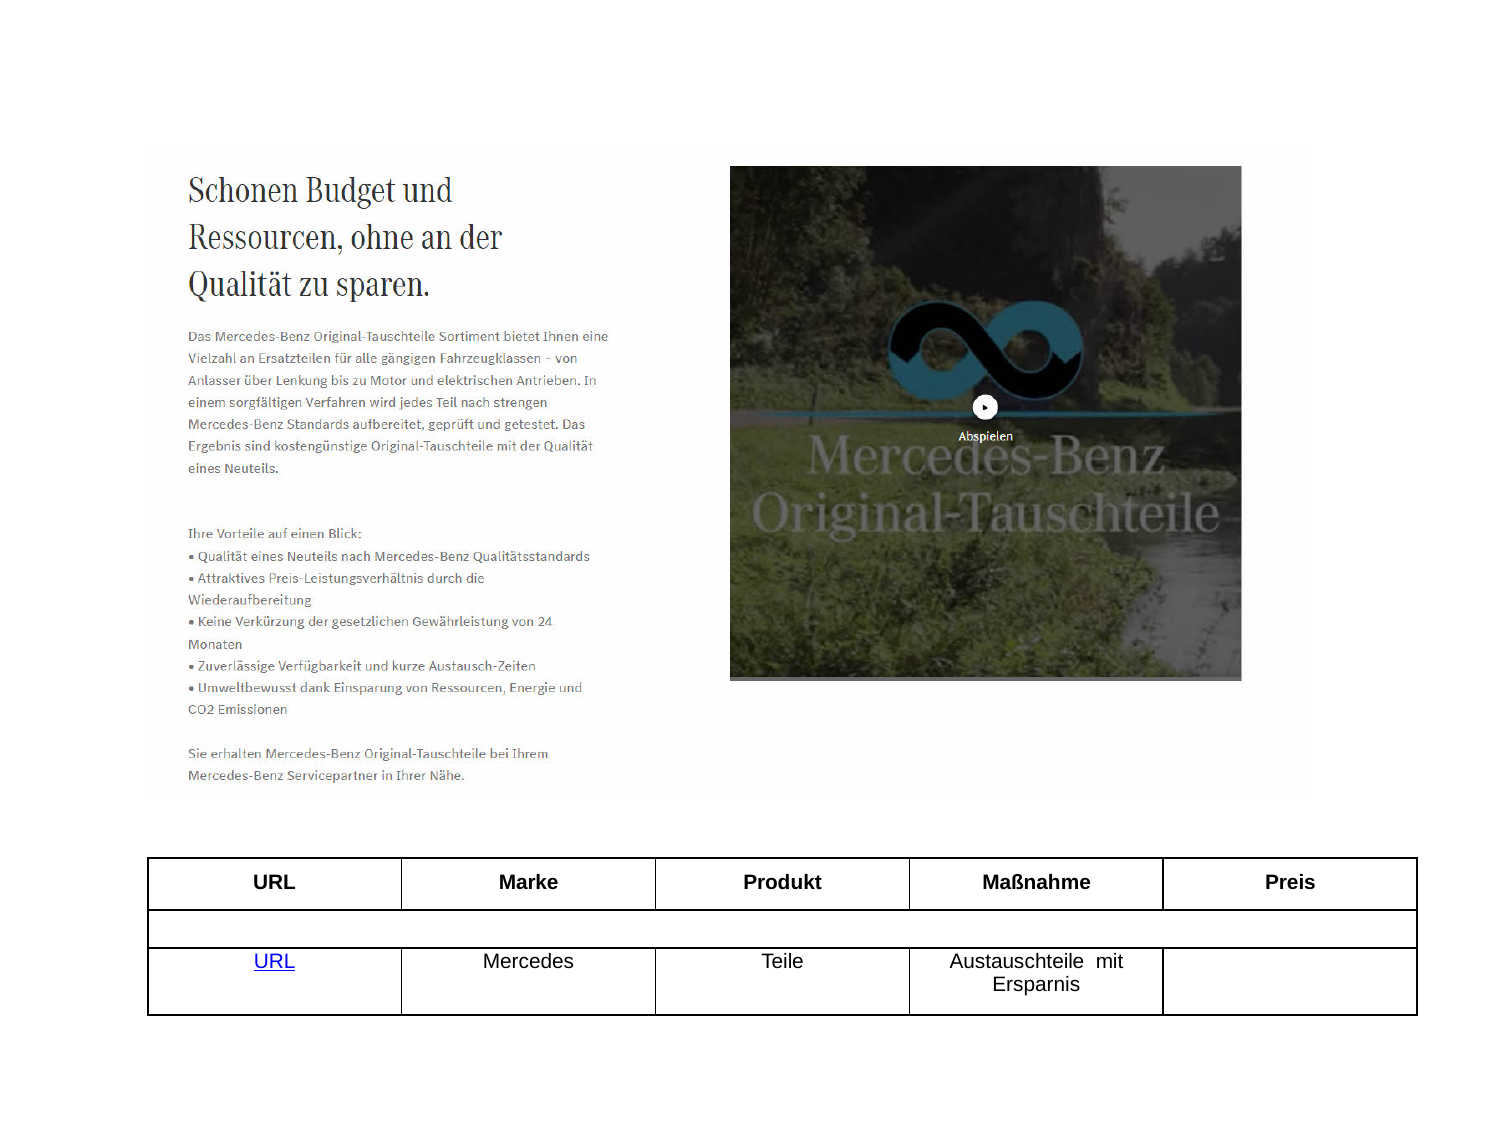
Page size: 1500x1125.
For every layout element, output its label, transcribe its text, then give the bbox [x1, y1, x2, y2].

table_cell Mercedes [402, 949, 655, 1014]
table_cell Austauschteile mit Ersparnis [910, 949, 1162, 1014]
table_header Marke [402, 859, 655, 909]
table_header URL [149, 859, 401, 909]
table_header Preis [1164, 859, 1416, 909]
table_cell URL [149, 949, 401, 1014]
table_cell Teile [656, 949, 909, 1014]
table_header Produkt [656, 859, 909, 909]
picture [148, 148, 1308, 799]
table_cell [149, 911, 1416, 947]
table_header Maßnahme [910, 859, 1162, 909]
table_cell [1164, 949, 1416, 1014]
